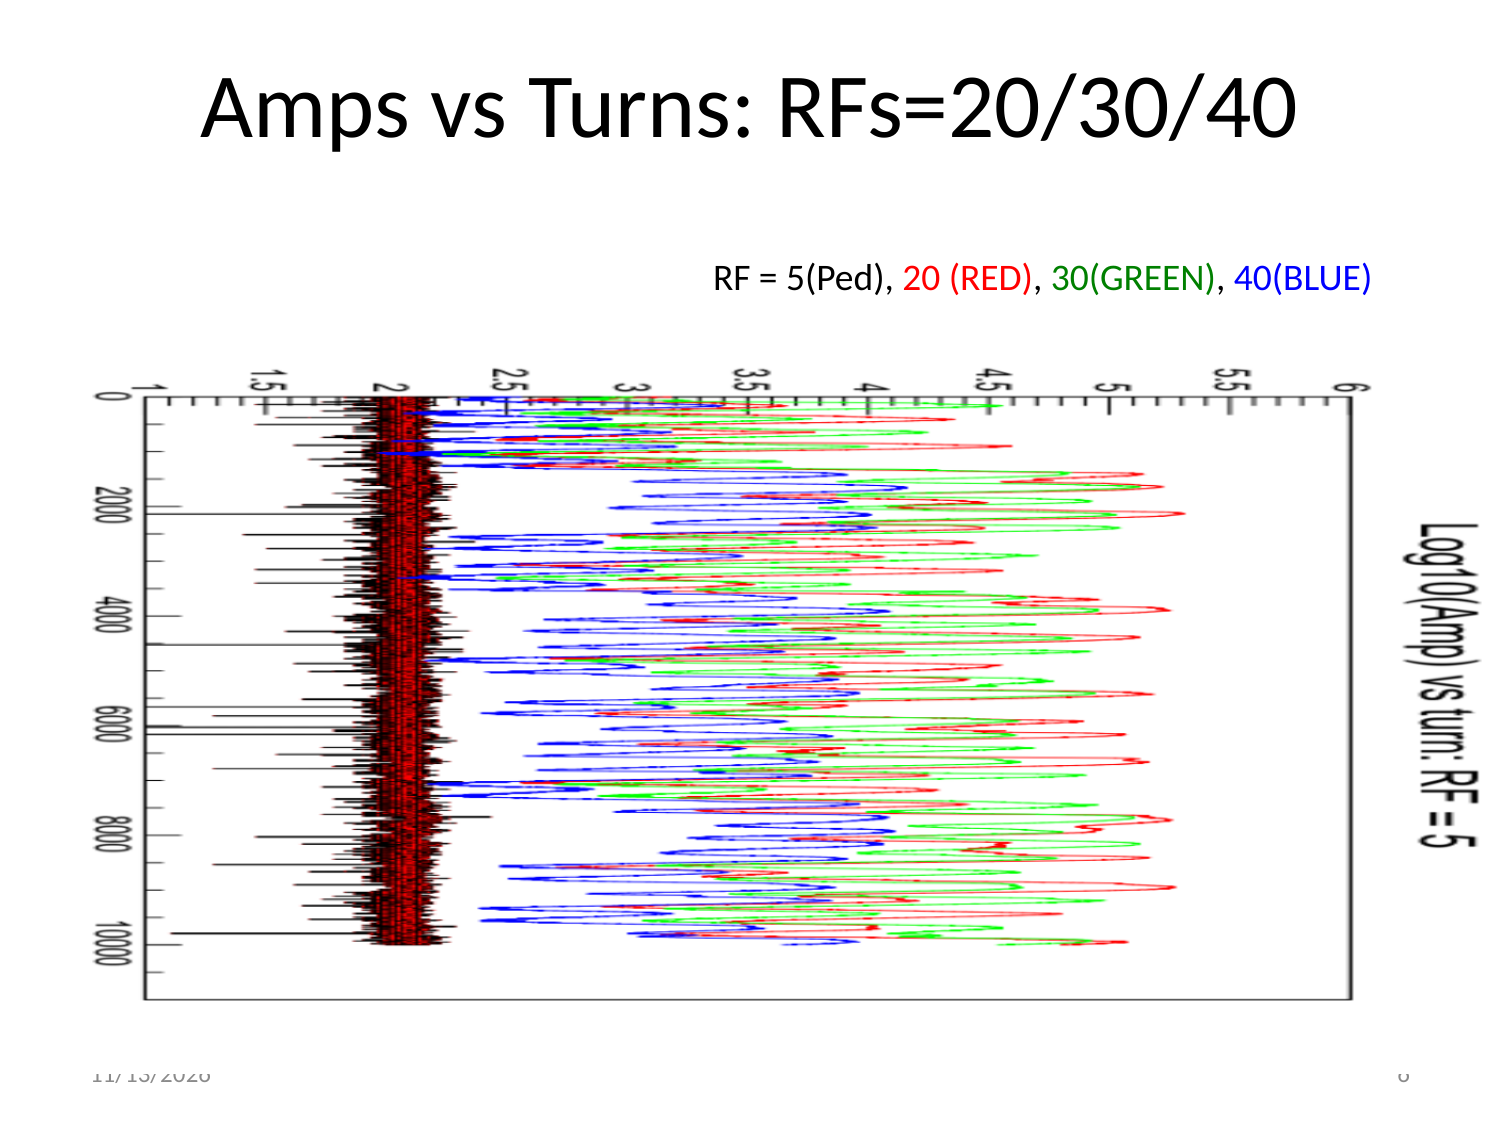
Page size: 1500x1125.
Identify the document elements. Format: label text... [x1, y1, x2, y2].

title Amps vs Turns: RFs=20/30/40 [1132, 7, 1425, 196]
text_box RF = 5(Ped), 20 (RED), 30(GREEN), 40(BLUE) [1132, 245, 1388, 306]
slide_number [75, 1074, 368, 1103]
slide_number 6 [1132, 1074, 1425, 1103]
picture [373, 0, 1127, 1125]
title Amps vs Turns: RFs=20/30/40 [75, 7, 368, 196]
